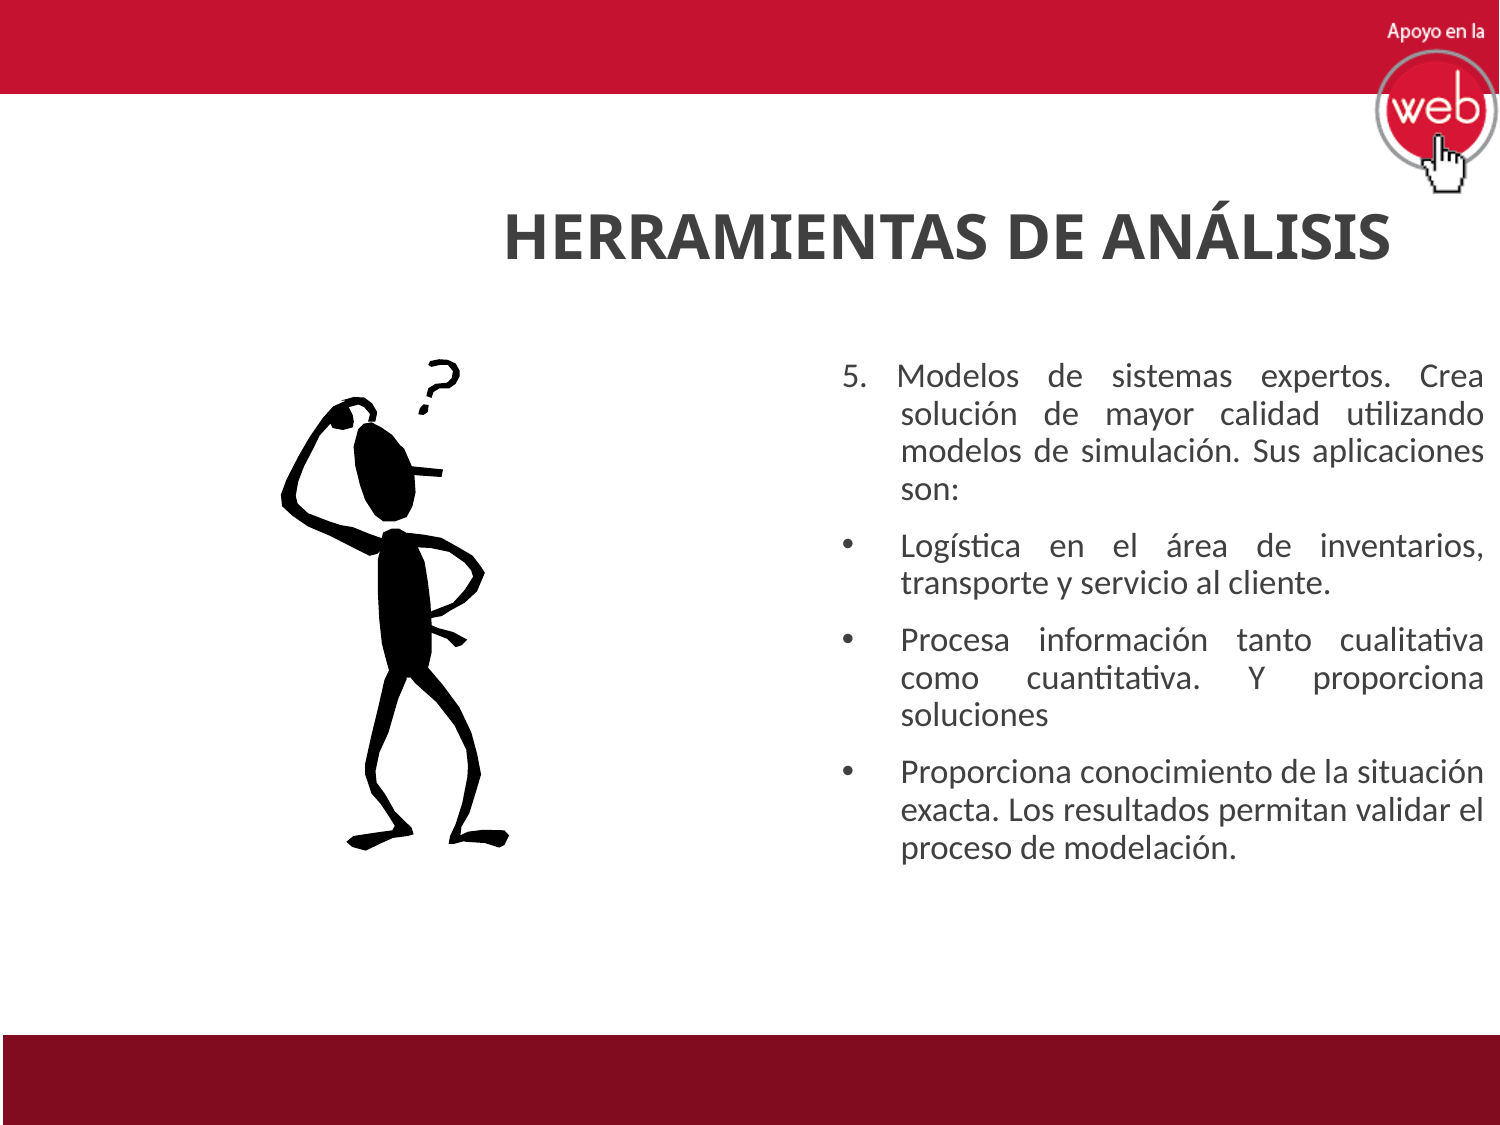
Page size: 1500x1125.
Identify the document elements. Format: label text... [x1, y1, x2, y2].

picture [0, 0, 1500, 1125]
list 5. Modelos de sistemas expertos. Crea solución de mayor calidad utilizando modelos de simulación. Sus aplicaciones son: Logística en el área de inventarios, transporte y servicio al cliente. Procesa información tanto cualitativa como cuantitativa. Y proporciona soluciones Proporciona conocimiento de la situación exacta. Los resultados permitan validar el proceso de modelación. [826, 349, 1500, 913]
title HERRAMIENTAS DE ANÁLISIS [487, 190, 1500, 289]
